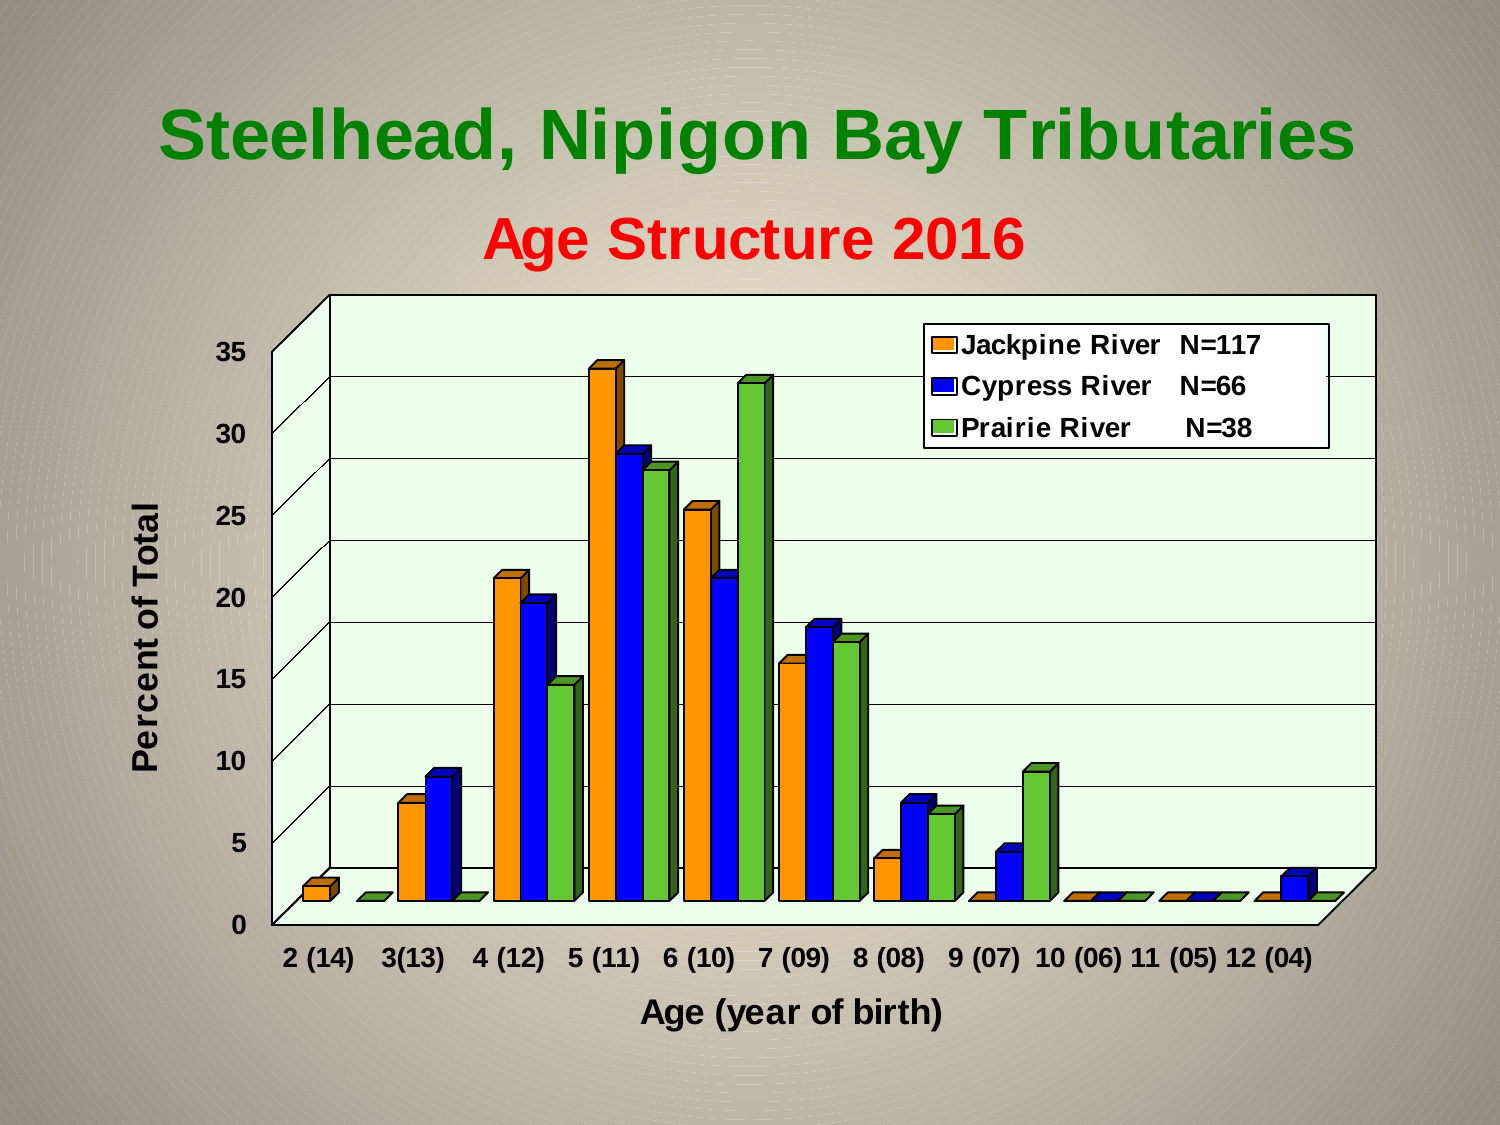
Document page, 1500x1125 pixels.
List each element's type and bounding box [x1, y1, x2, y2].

picture [41, 89, 1471, 1036]
